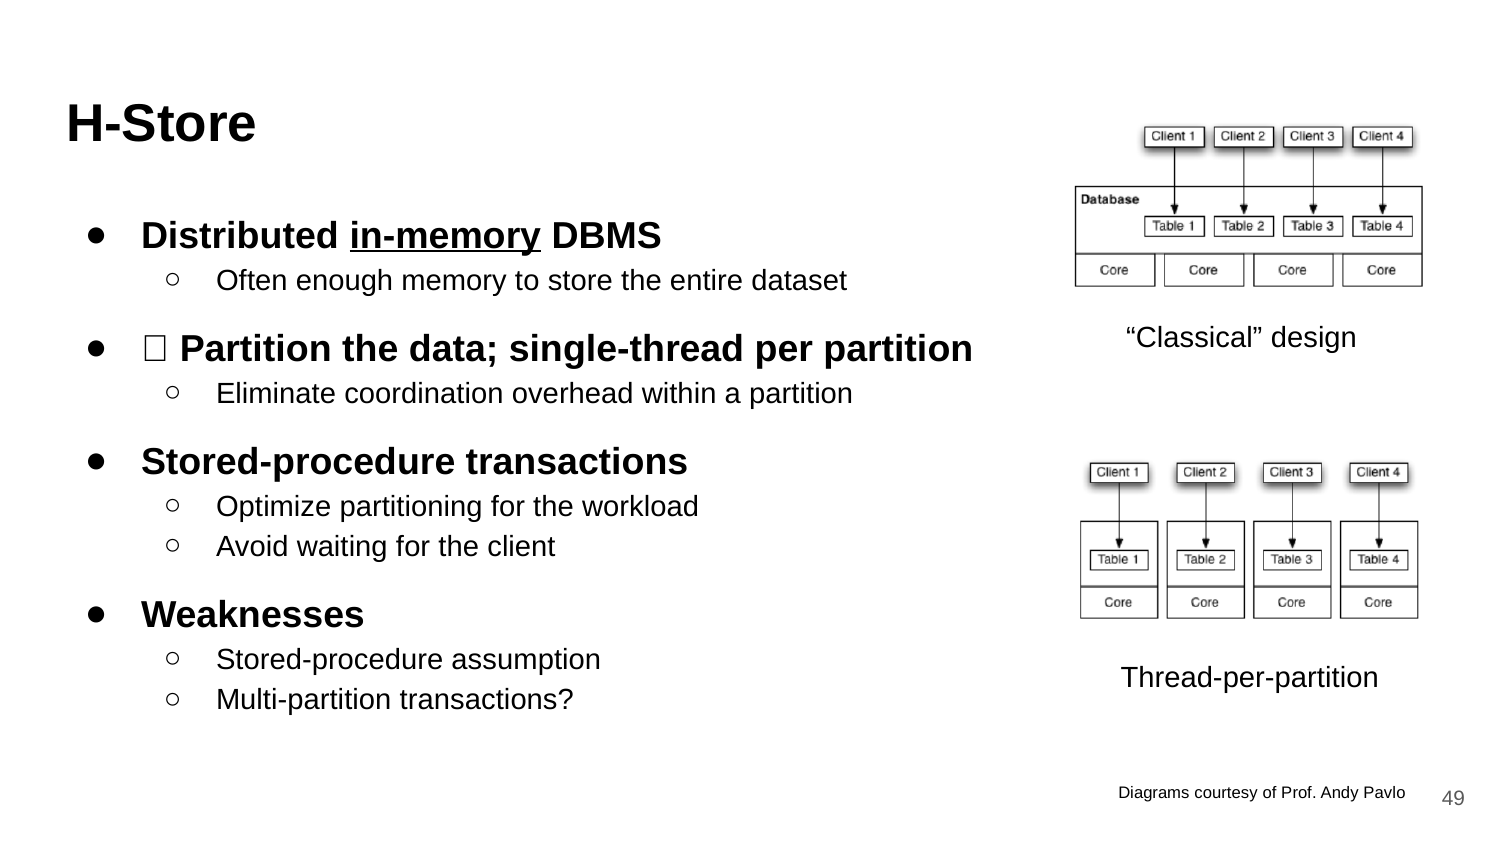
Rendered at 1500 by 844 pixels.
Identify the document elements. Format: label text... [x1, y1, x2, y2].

text_box “Classical” design [1071, 302, 1412, 368]
text_box Thread-per-partition [1104, 643, 1395, 709]
slide_number 49 [1389, 764, 1480, 830]
title H-Store [51, 72, 1449, 167]
picture [1071, 117, 1430, 295]
list Distributed in-memory DBMS Often enough memory to store the entire dataset 🔑 Partition the data; single-thread per partition Eliminate coordination overhead within a partition Stored-procedure transactions Optimize partitioning for the workload Avoid waiting for the client Weaknesses Stored-procedure assumption Multi-partition transactions? [51, 189, 1047, 750]
picture [1070, 456, 1429, 627]
text_box Diagrams courtesy of Prof. Andy Pavlo [1080, 771, 1421, 812]
